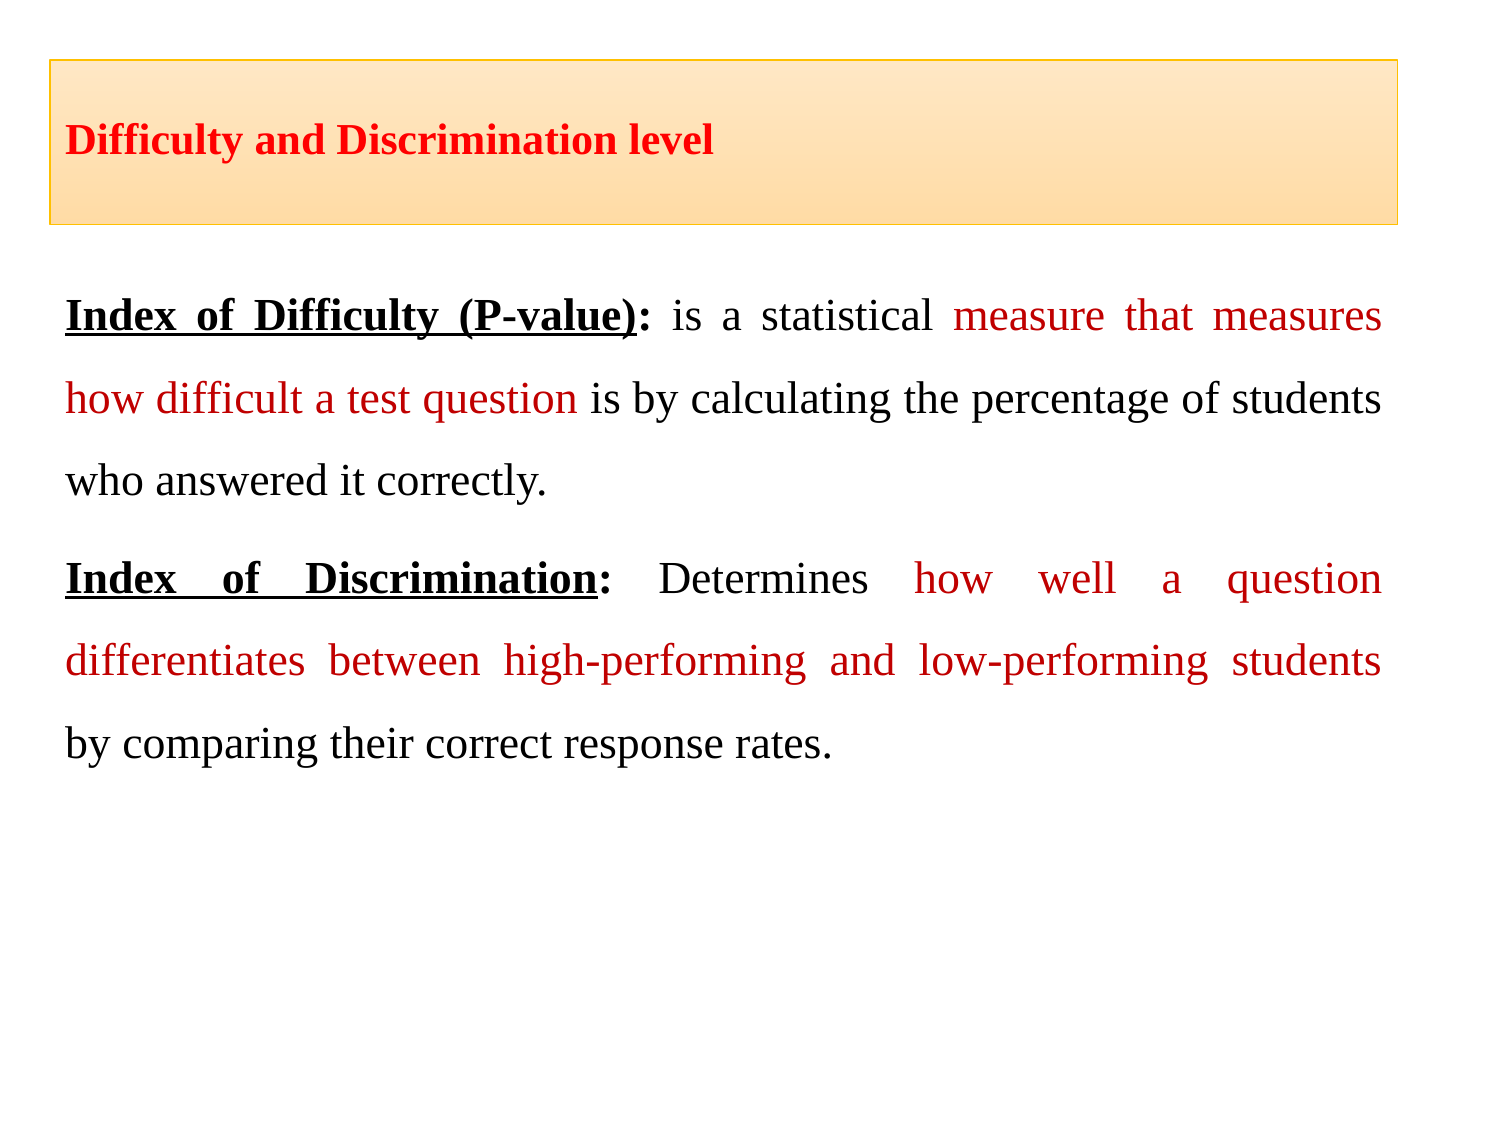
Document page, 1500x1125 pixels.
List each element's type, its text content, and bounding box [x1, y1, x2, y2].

title Difficulty and Discrimination level [49, 59, 1398, 225]
list Index of Difficulty (P-value): is a statistical measure that measures how difficult a test question is by calculating the percentage of students who answered it correctly. Index of Discrimination: Determines how well a question differentiates between high-performing and low-performing students by comparing their correct response rates. [50, 249, 1398, 1100]
